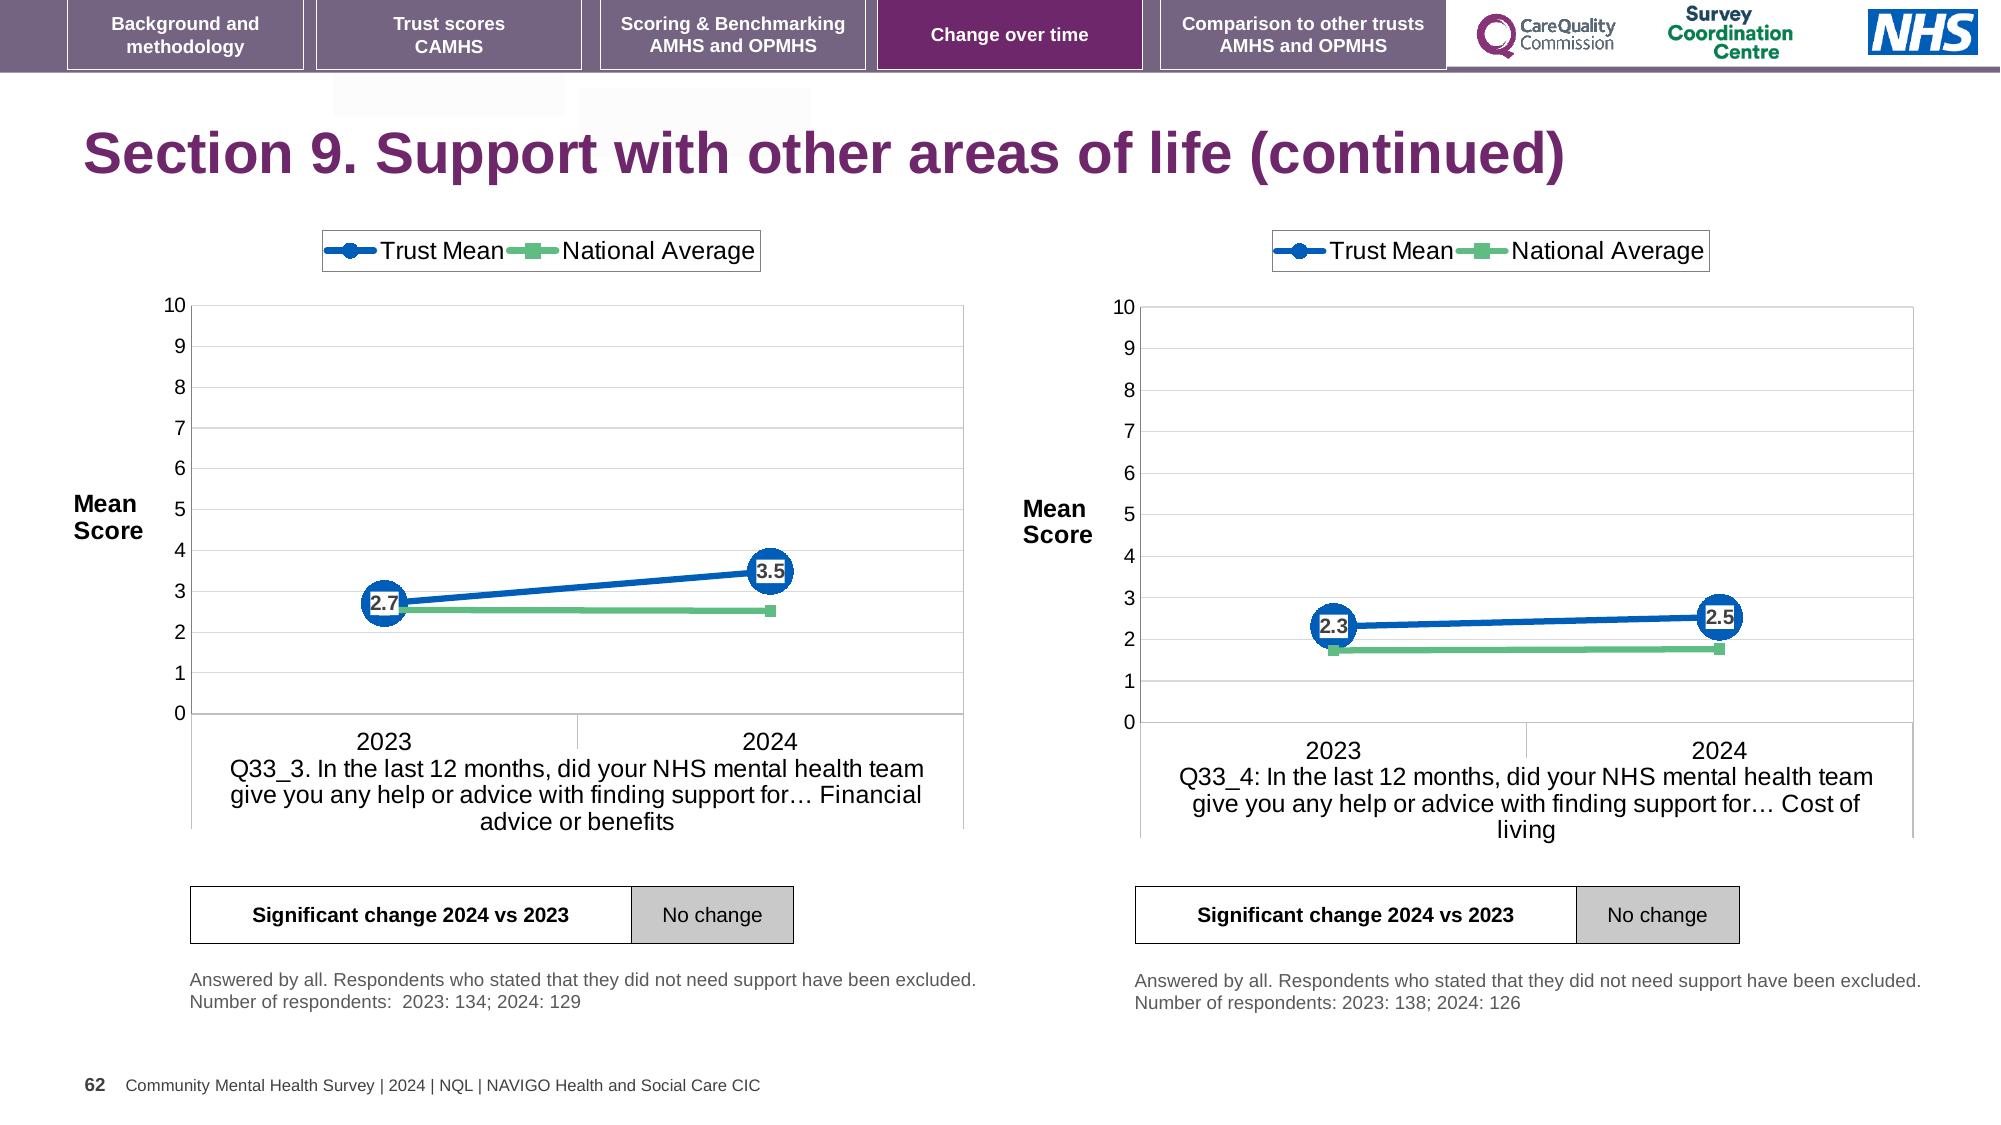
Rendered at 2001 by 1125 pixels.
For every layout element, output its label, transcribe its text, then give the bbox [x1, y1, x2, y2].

title Section 9. Support with other areas of life (continued) [68, 100, 1942, 209]
picture [1476, 13, 1616, 59]
table_header No change [1577, 887, 1739, 943]
picture [1666, 3, 1794, 61]
chart [68, 228, 966, 858]
table_header Significant change 2024 vs 2023 [1136, 887, 1576, 943]
table_header Significant change 2024 vs 2023 [191, 887, 631, 943]
text_box Answered by all. Respondents who stated that they did not need support have been excluded. Number of respondents: 2023: 134; 2024: 129 [174, 959, 1039, 1020]
chart [1018, 228, 1916, 870]
text_box 62 [84, 1065, 122, 1125]
table_header No change [632, 887, 793, 943]
text_box Answered by all. Respondents who stated that they did not need support have been excluded. Number of respondents: 2023: 138; 2024: 126 [1119, 960, 1984, 1044]
picture [1868, 9, 1978, 55]
